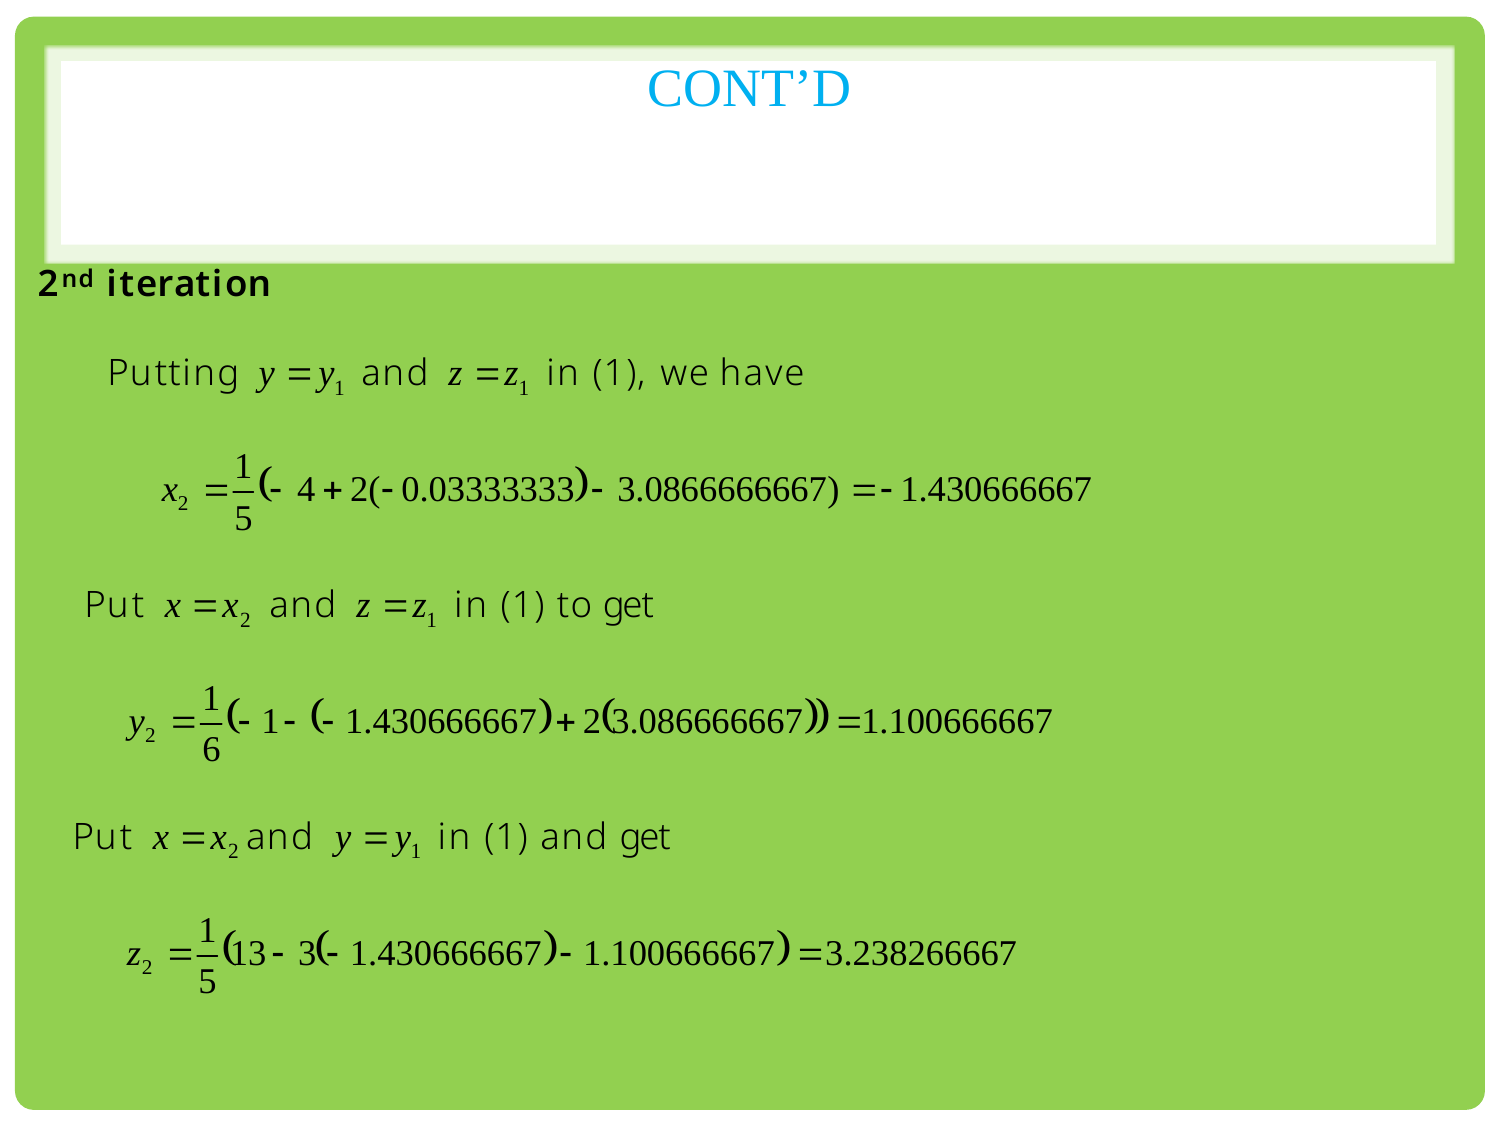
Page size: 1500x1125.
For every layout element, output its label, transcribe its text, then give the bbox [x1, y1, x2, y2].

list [37, 262, 1463, 1001]
title Cont’d [75, 45, 1425, 125]
